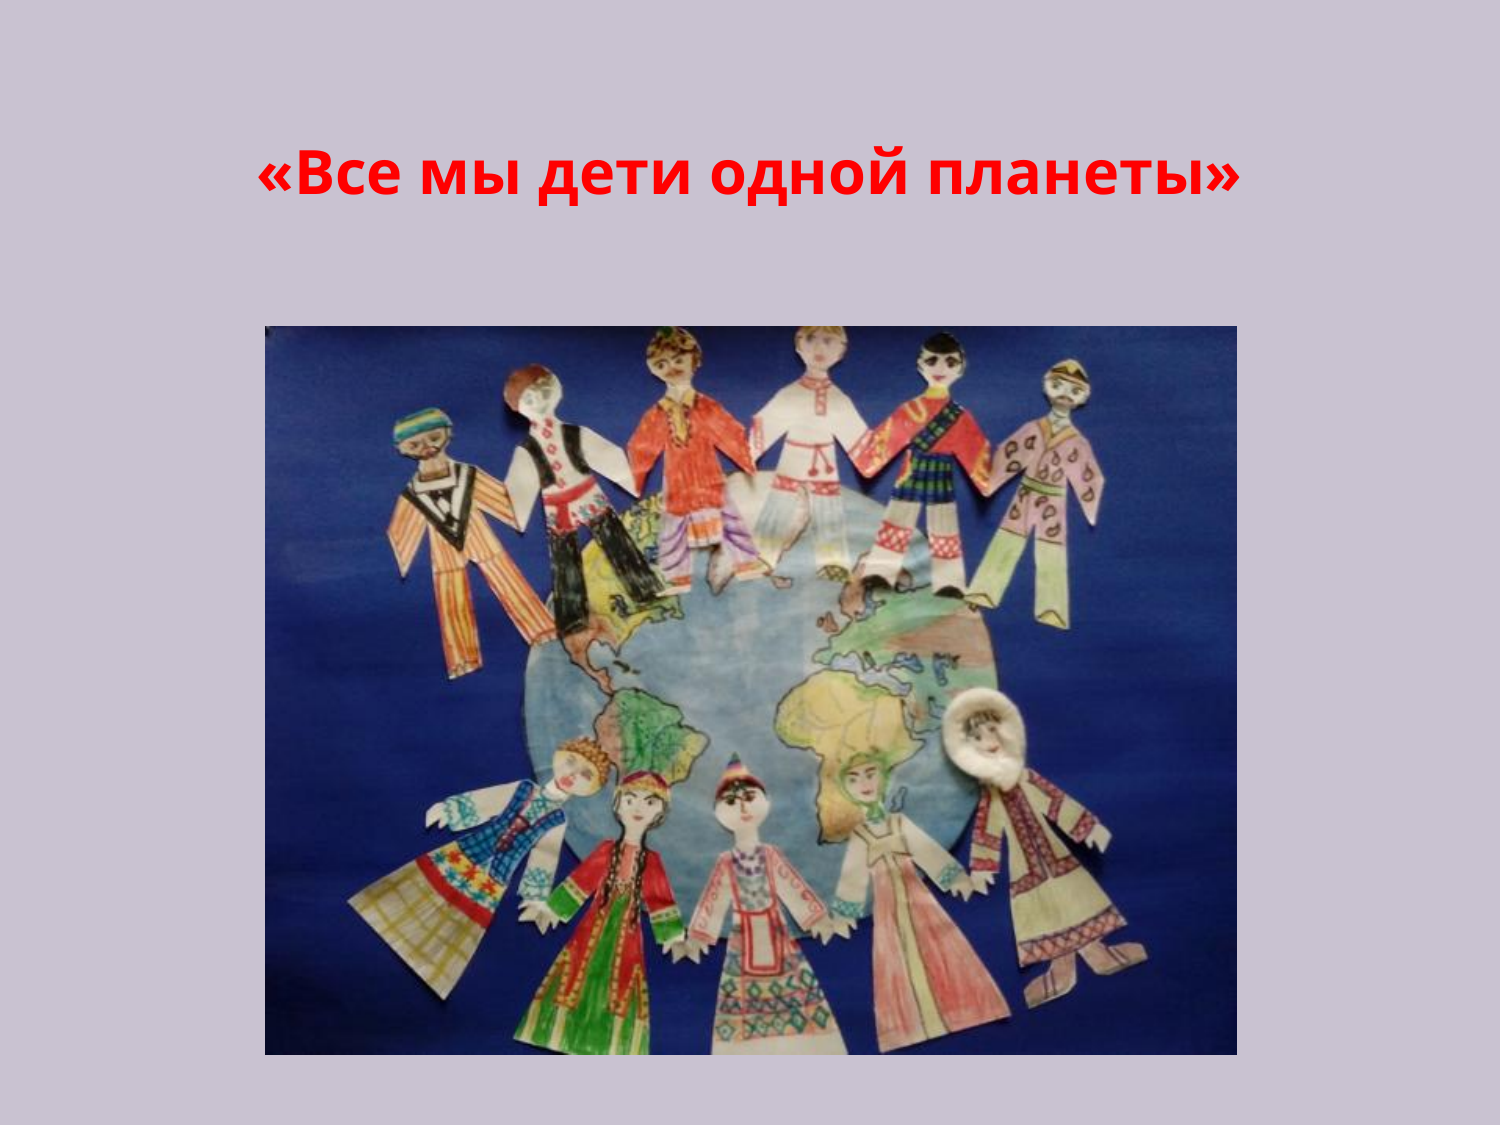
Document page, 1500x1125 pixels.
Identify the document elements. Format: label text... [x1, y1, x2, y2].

picture [265, 326, 1237, 1055]
title «Все мы дети одной планеты» [75, 125, 1425, 350]
